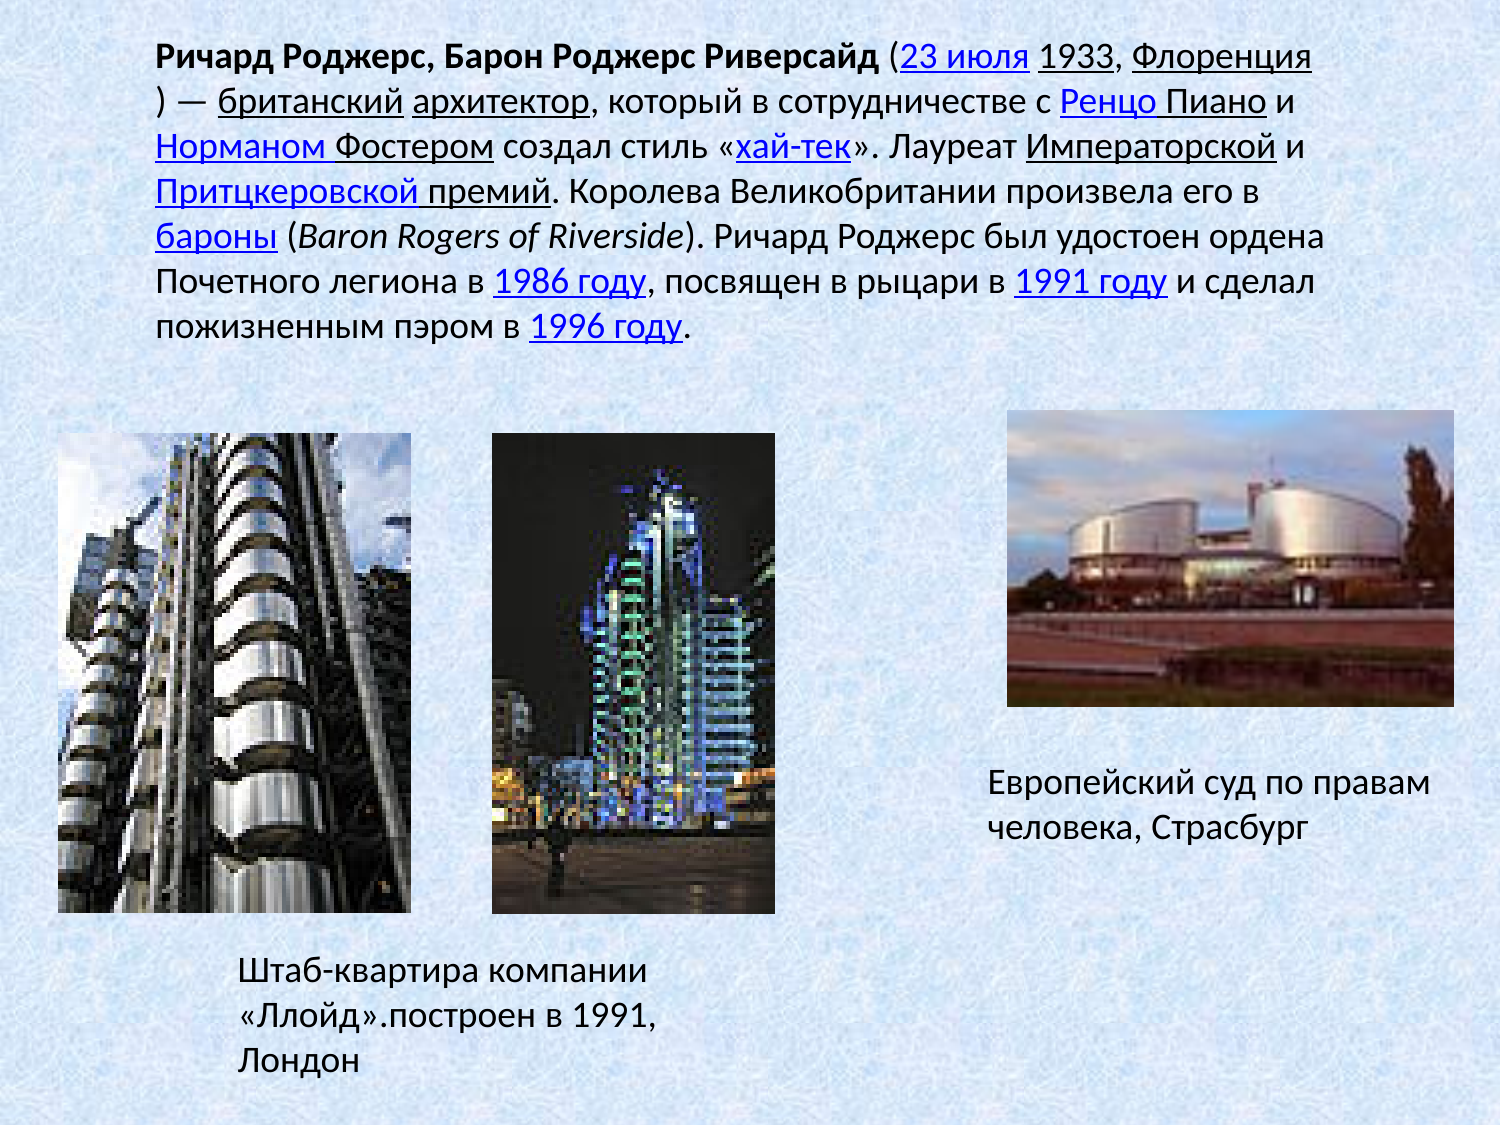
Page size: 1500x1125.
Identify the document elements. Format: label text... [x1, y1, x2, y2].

text_box Штаб-квартира компании «Ллойд».построен в 1991, Лондон [222, 937, 786, 1088]
picture [0, 0, 1500, 1125]
text_box Ричард Роджерс, Барон Роджерс Риверсайд (23 июля 1933, Флоренция) — британский архитектор, который в сотрудничестве с Ренцо Пиано и Норманом Фостером создал стиль «хай-тек». Лауреат Императорской и Притцкеровской премий. Королева Великобритании произвела его в бароны (Baron Rogers of Riverside). Ричард Роджерс был удостоен ордена Почетного легиона в 1986 году, посвящен в рыцари в 1991 году и сделал пожизненным пэром в 1996 году. [140, 23, 1348, 354]
text_box Европейский суд по правам человека, Страсбург [972, 749, 1500, 855]
